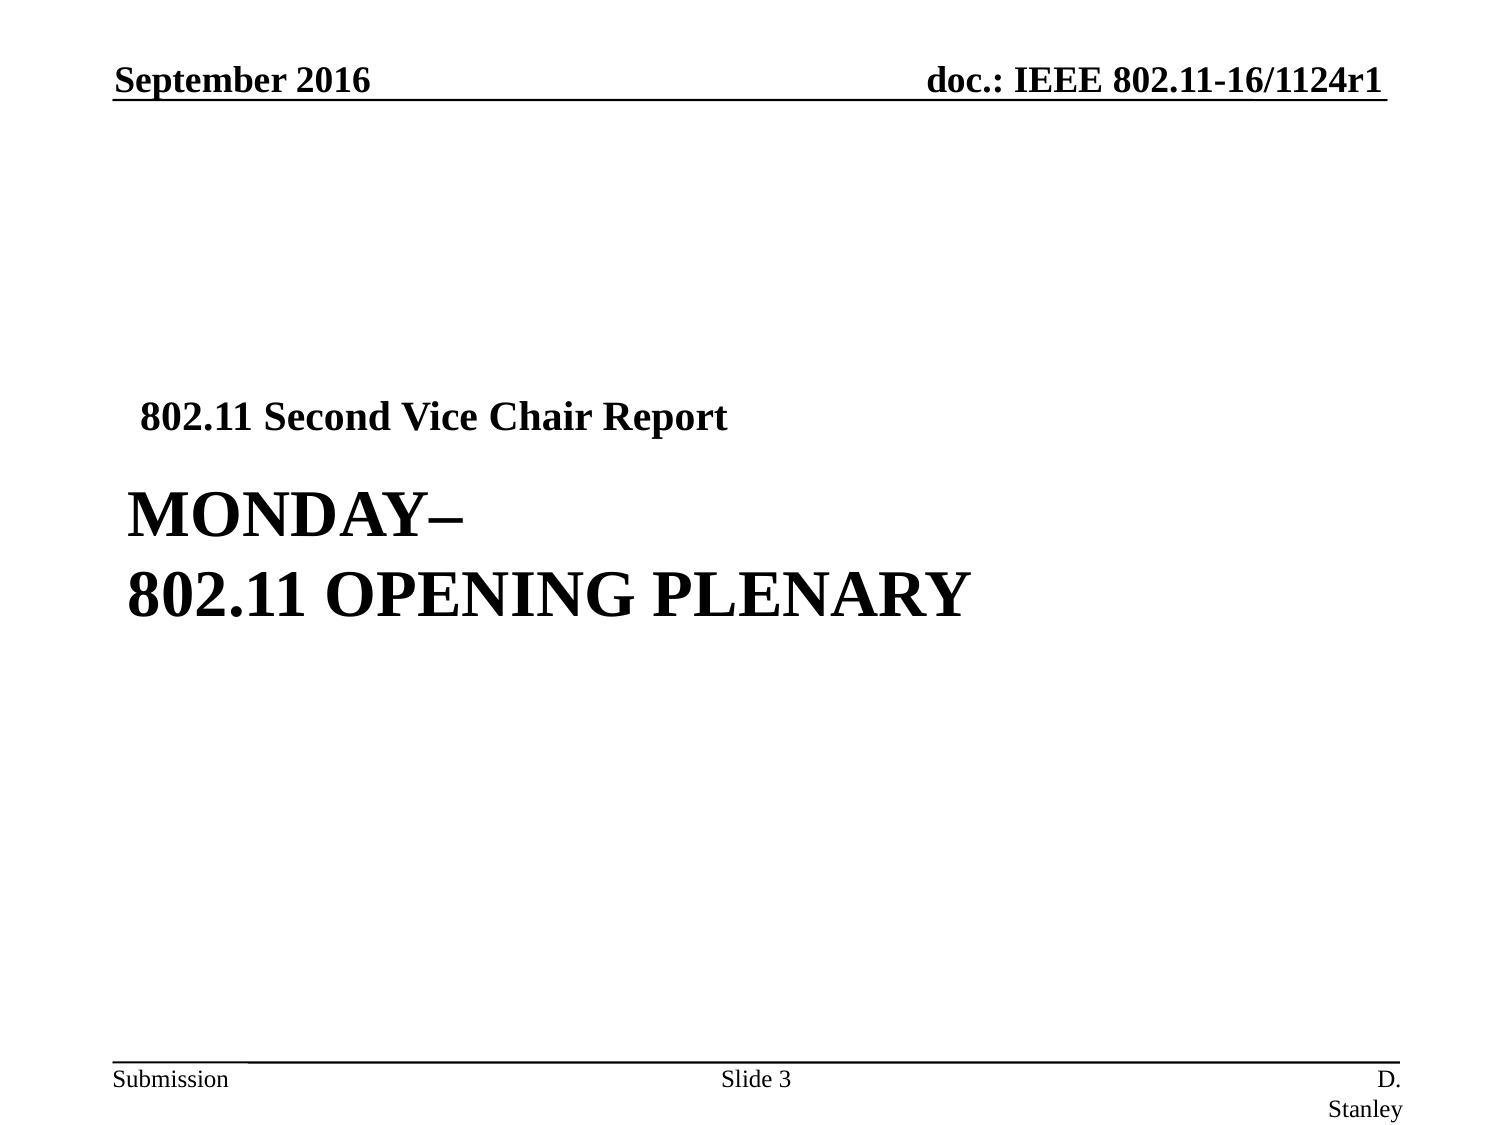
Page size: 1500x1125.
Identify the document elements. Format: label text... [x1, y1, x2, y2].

footer D. Stanley, HP Enterprise [1324, 1061, 1402, 1093]
slide_number Slide 3 [712, 1061, 800, 1093]
list 802.11 Second Vice Chair Report [124, 199, 1401, 447]
title Monday– 802.11 Opening Plenary [112, 462, 1388, 687]
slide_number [114, 54, 401, 101]
